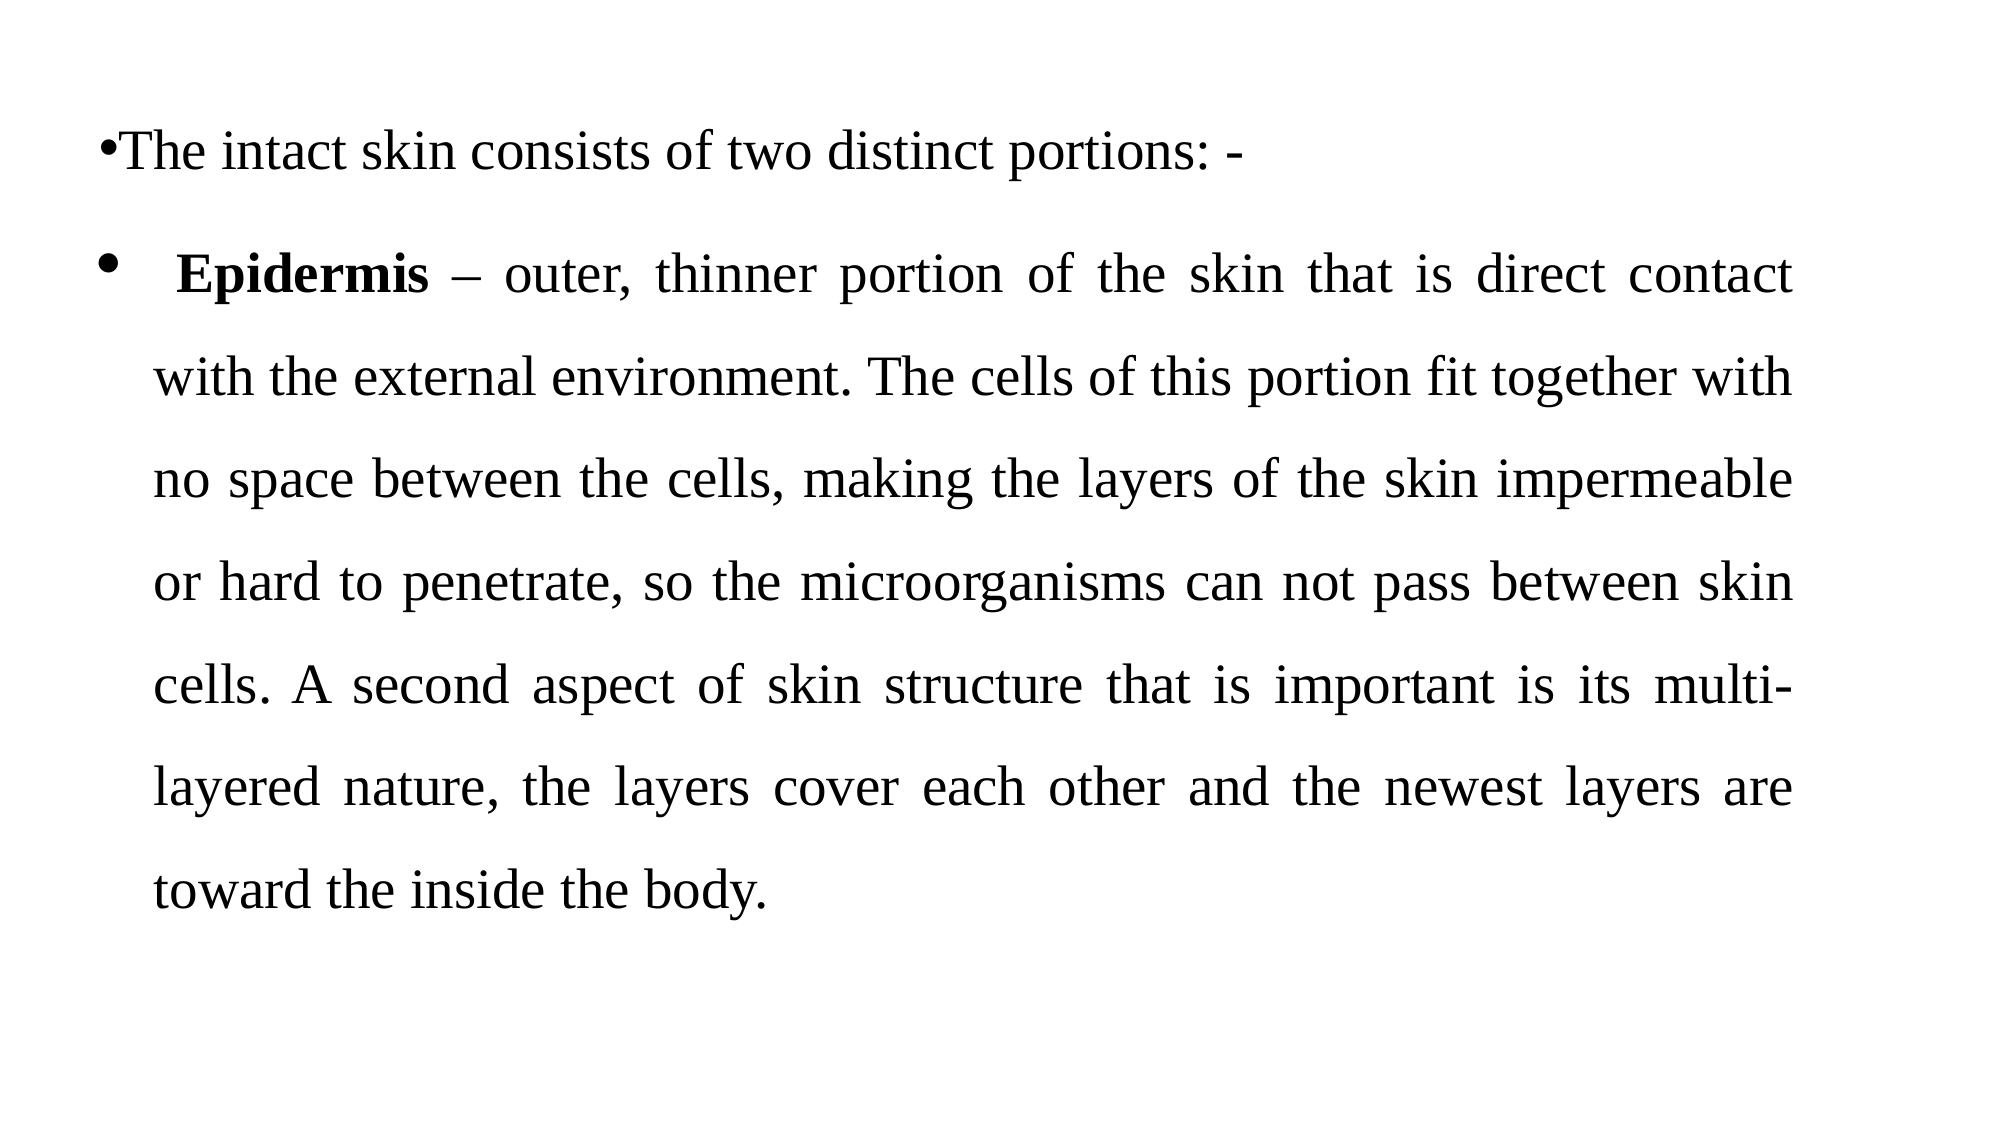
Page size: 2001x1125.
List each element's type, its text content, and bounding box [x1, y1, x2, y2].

list The intact skin consists of two distinct portions: - Epidermis – outer, thinner portion of the skin that is direct contact with the external environment. The cells of this portion fit together with no space between the cells, making the layers of the skin impermeable or hard to penetrate, so the microorganisms can not pass between skin cells. A second aspect of skin structure that is important is its multi-layered nature, the layers cover each other and the newest layers are toward the inside the body. [83, 70, 1809, 931]
